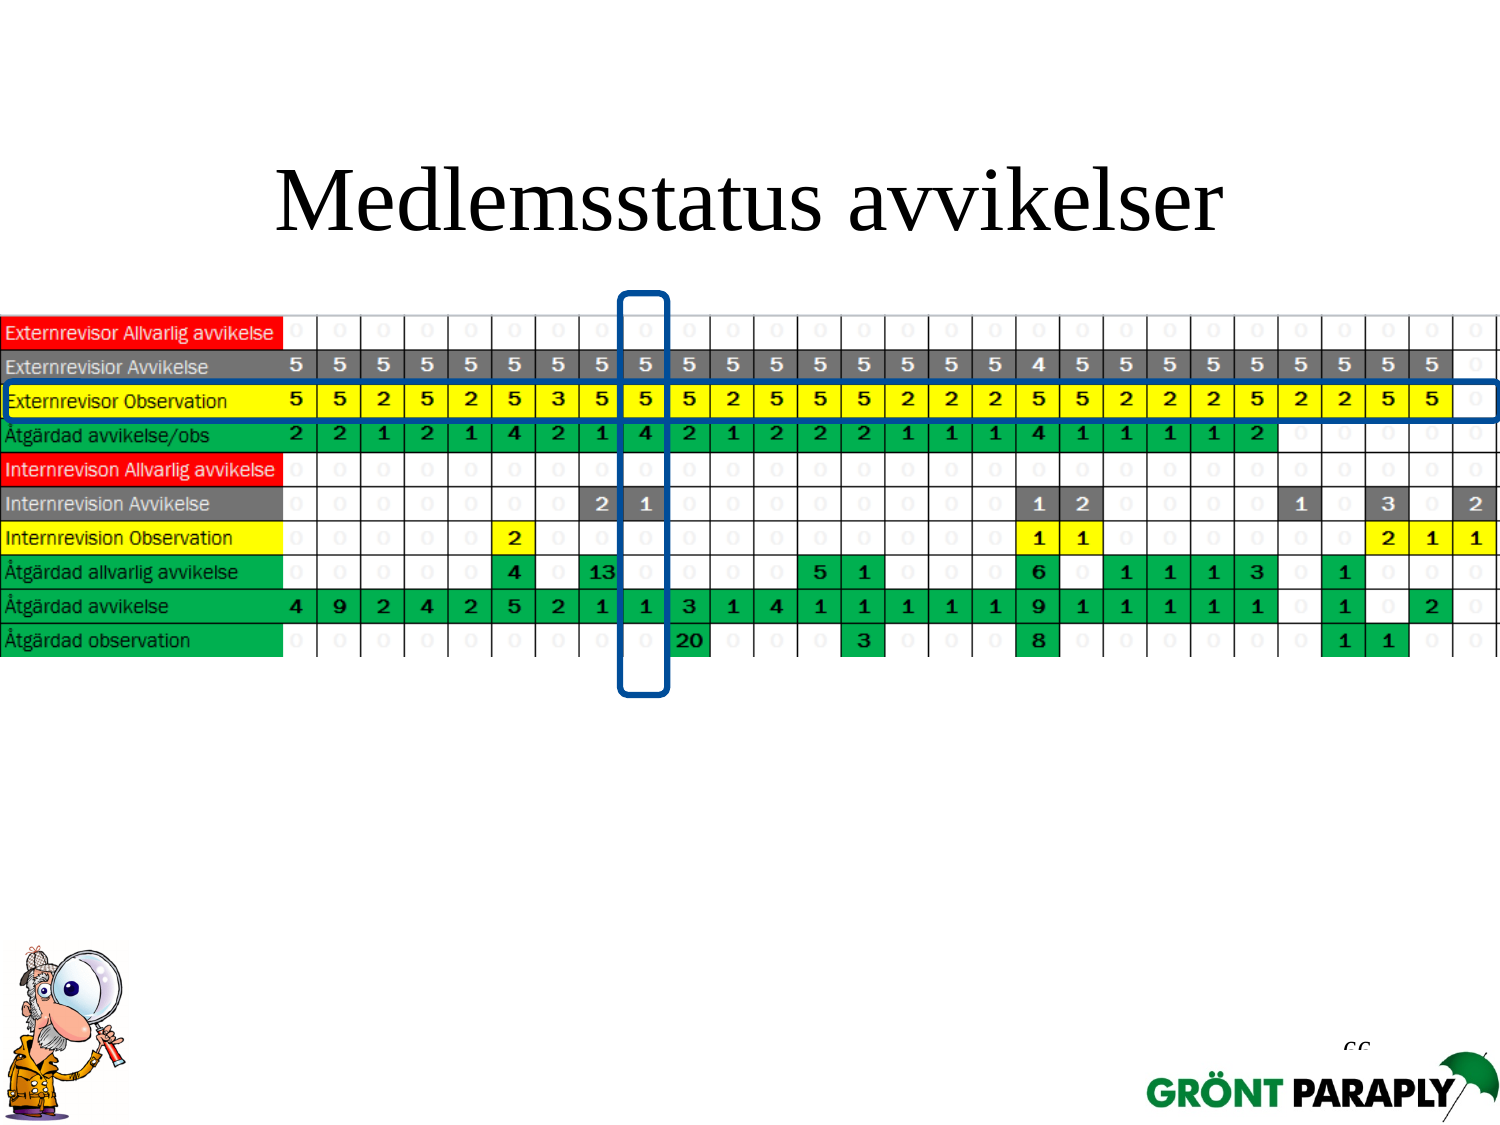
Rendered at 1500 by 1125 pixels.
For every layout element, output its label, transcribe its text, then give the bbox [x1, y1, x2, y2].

text_box [620, 666, 668, 695]
title Medlemsstatus avvikelser [112, 99, 1388, 288]
slide_number 66 [1074, 1025, 1388, 1100]
picture [3, 940, 129, 1125]
text_box [620, 293, 668, 312]
picture [1145, 1050, 1500, 1123]
picture [0, 314, 1500, 658]
